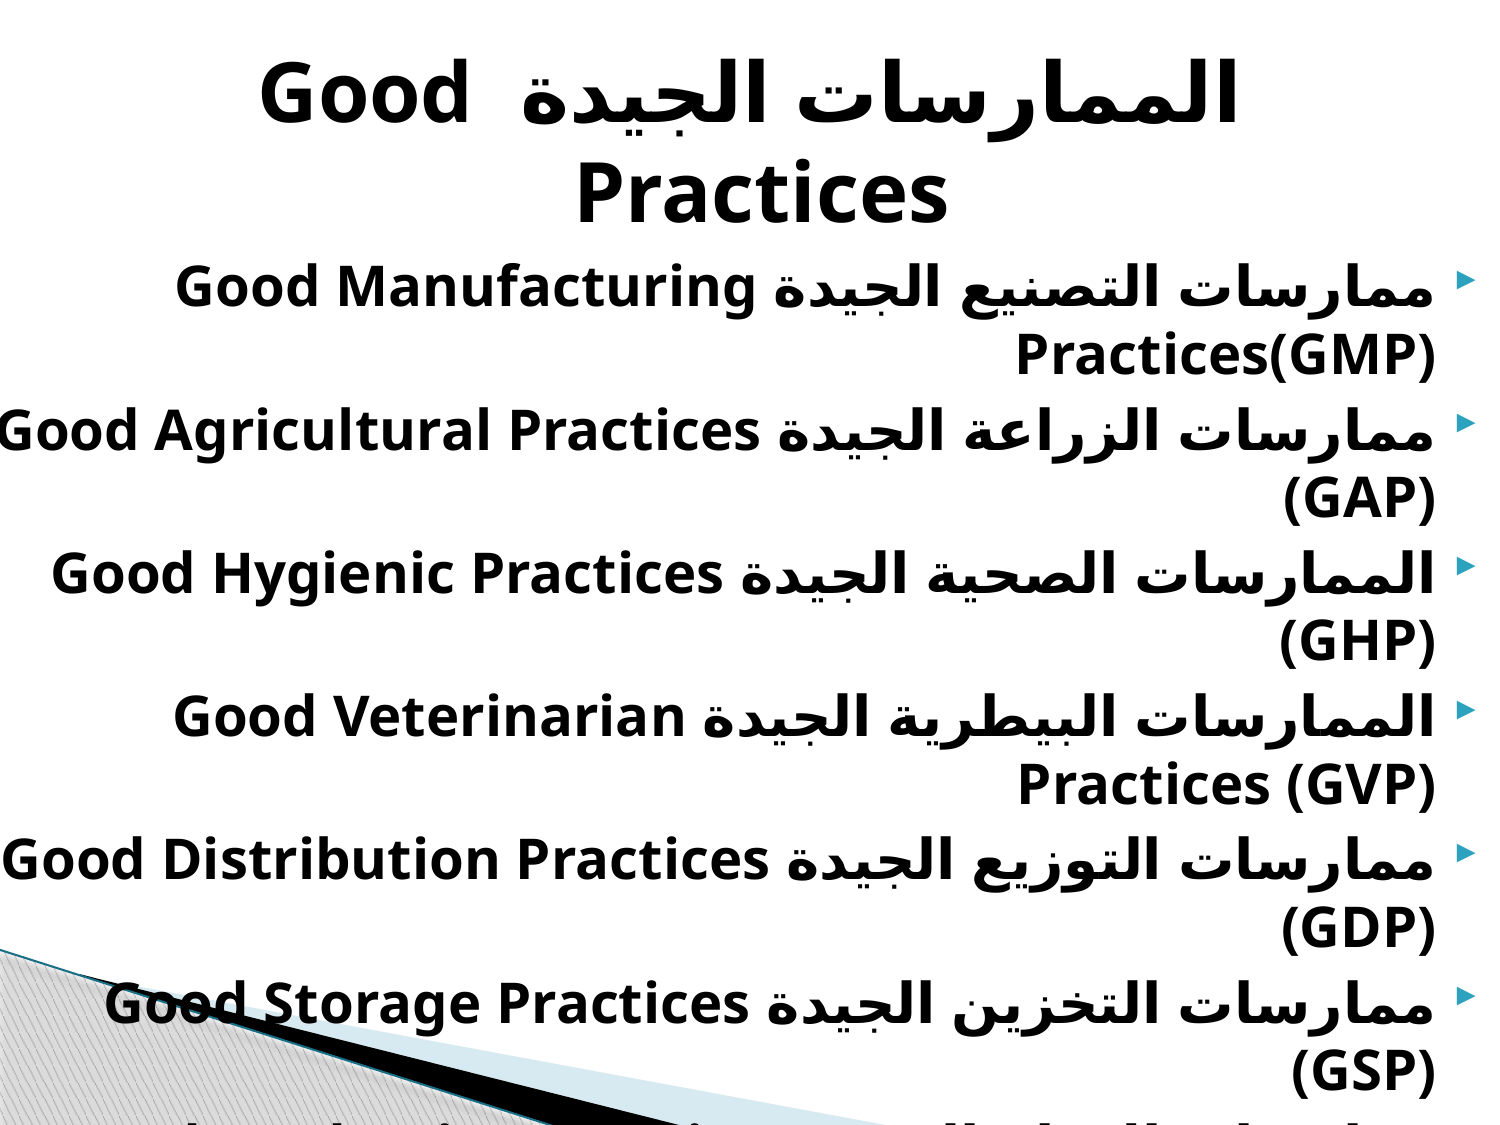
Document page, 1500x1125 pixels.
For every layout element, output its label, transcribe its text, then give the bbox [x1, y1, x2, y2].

list ممارسات التصنيع الجيدة Good Manufacturing Practices(GMP) ممارسات الزراعة الجيدة Good Agricultural Practices (GAP) الممارسات الصحية الجيدة Good Hygienic Practices (GHP) الممارسات البيطرية الجيدة Good Veterinarian Practices (GVP) ممارسات التوزيع الجيدة Good Distribution Practices (GDP) ممارسات التخزين الجيدة Good Storage Practices (GSP) ممارسات الإنتاج الجيدة Good Production Practices (GPP) [0, 242, 1500, 986]
title الممارسات الجيدة Good Practices [75, 45, 1425, 233]
